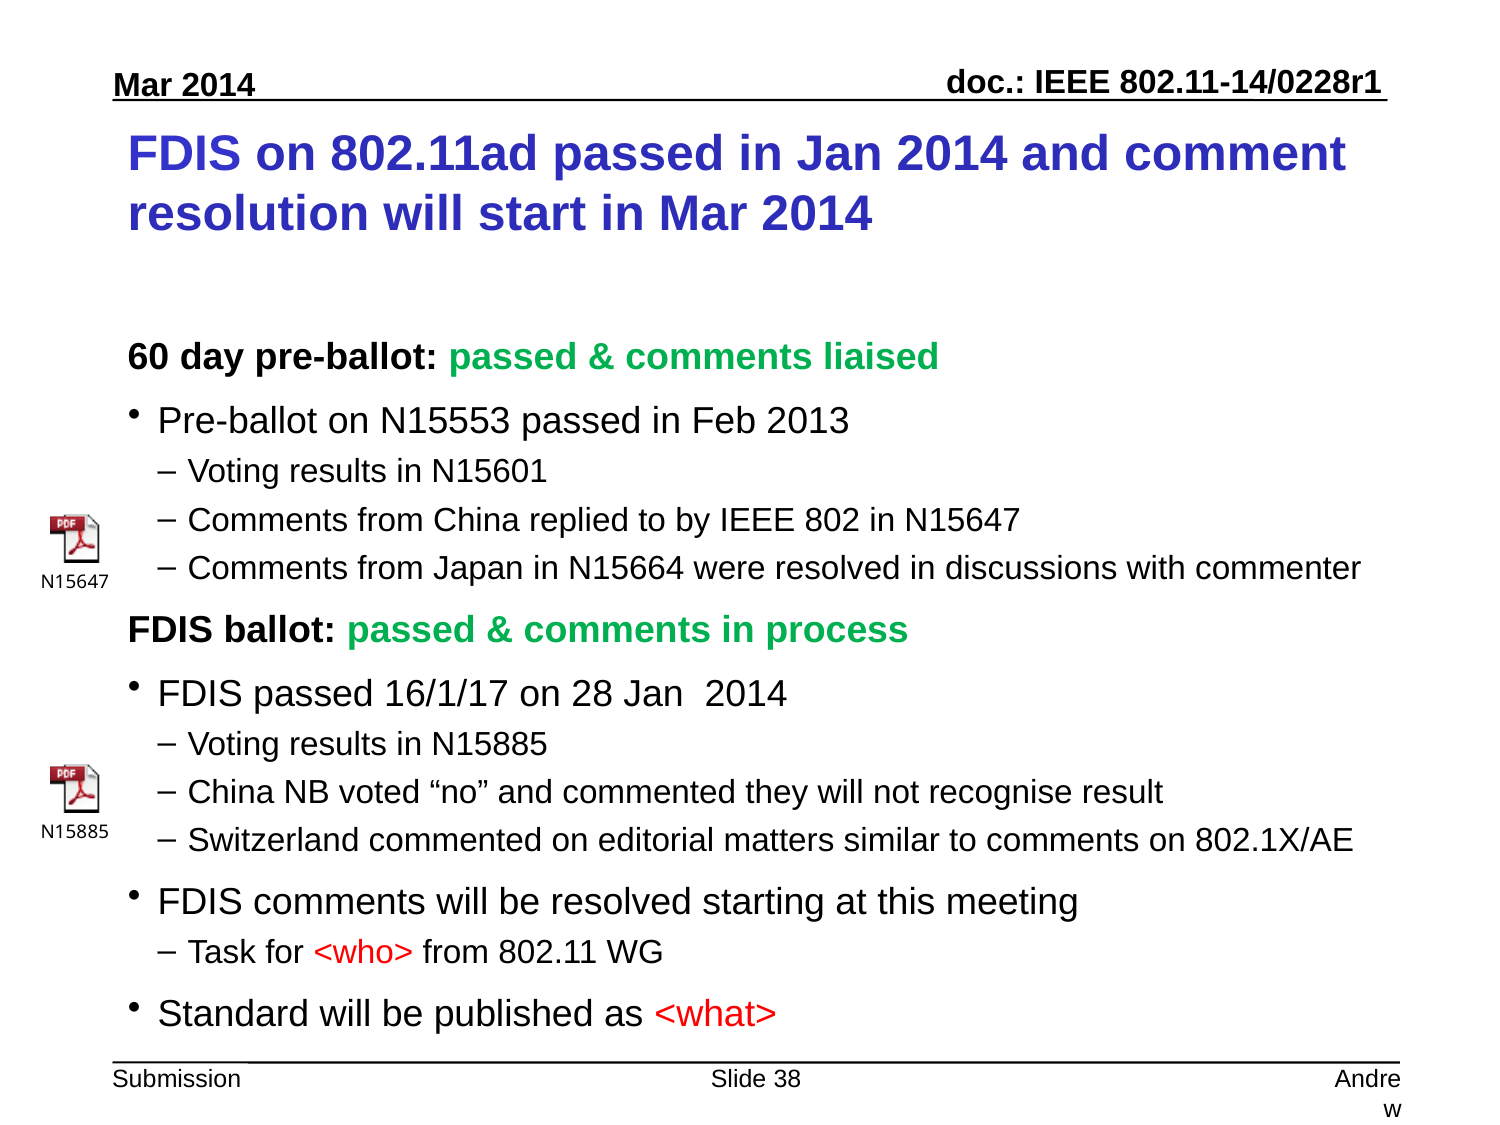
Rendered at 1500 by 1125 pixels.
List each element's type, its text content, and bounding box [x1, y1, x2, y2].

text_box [0, 512, 151, 640]
title FDIS on 802.11ad passed in Jan 2014 and comment resolution will start in Mar 2014 [112, 112, 1388, 288]
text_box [0, 762, 151, 890]
footer Andrew Myles, Cisco [1320, 1061, 1402, 1093]
list 60 day pre-ballot: passed & comments liaised Pre-ballot on N15553 passed in Feb 2013 Voting results in N15601 Comments from China replied to by IEEE 802 in N15647 Comments from Japan in N15664 were resolved in discussions with commenter FDIS ballot: passed & comments in process FDIS passed 16/1/17 on 28 Jan 2014 Voting results in N15885 China NB voted “no” and commented they will not recognise result Switzerland commented on editorial matters similar to comments on 802.1X/AE FDIS comments will be resolved starting at this meeting Task for <who> from 802.11 WG Standard will be published as <what> [112, 324, 1388, 1000]
slide_number Slide 38 [709, 1061, 803, 1093]
